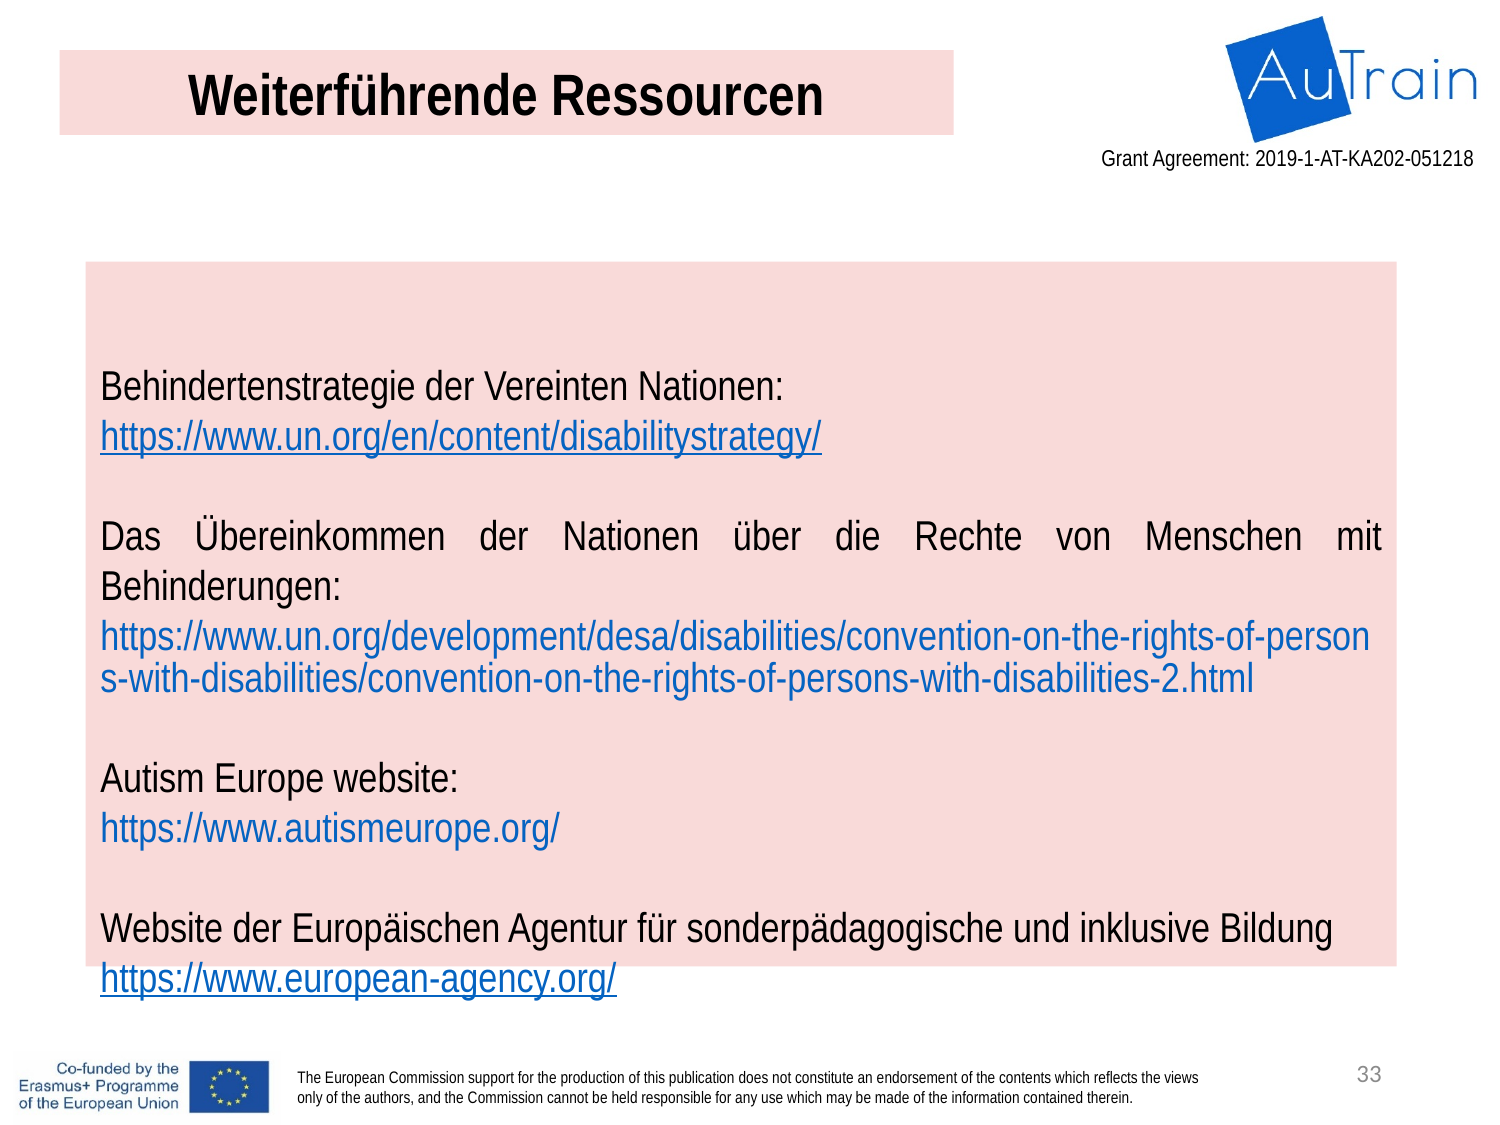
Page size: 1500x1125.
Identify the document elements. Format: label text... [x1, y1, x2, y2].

text_box Behindertenstrategie der Vereinten Nationen: https://www.un.org/en/content/disabilitystrategy/ Das Übereinkommen der Nationen über die Rechte von Menschen mit Behinderungen: https://www.un.org/development/desa/disabilities/convention-on-the-rights-of-persons-with-disabilities/convention-on-the-rights-of-persons-with-disabilities-2.html Autism Europe website: https://www.autismeurope.org/ Website der Europäischen Agentur für sonderpädagogische und inklusive Bildung https://www.european-agency.org/ [85, 261, 1397, 967]
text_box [13, 1051, 1220, 1125]
slide_number 33 [1059, 1042, 1397, 1103]
text_box Weiterführende Ressourcen [59, 50, 954, 135]
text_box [1086, 16, 1500, 179]
